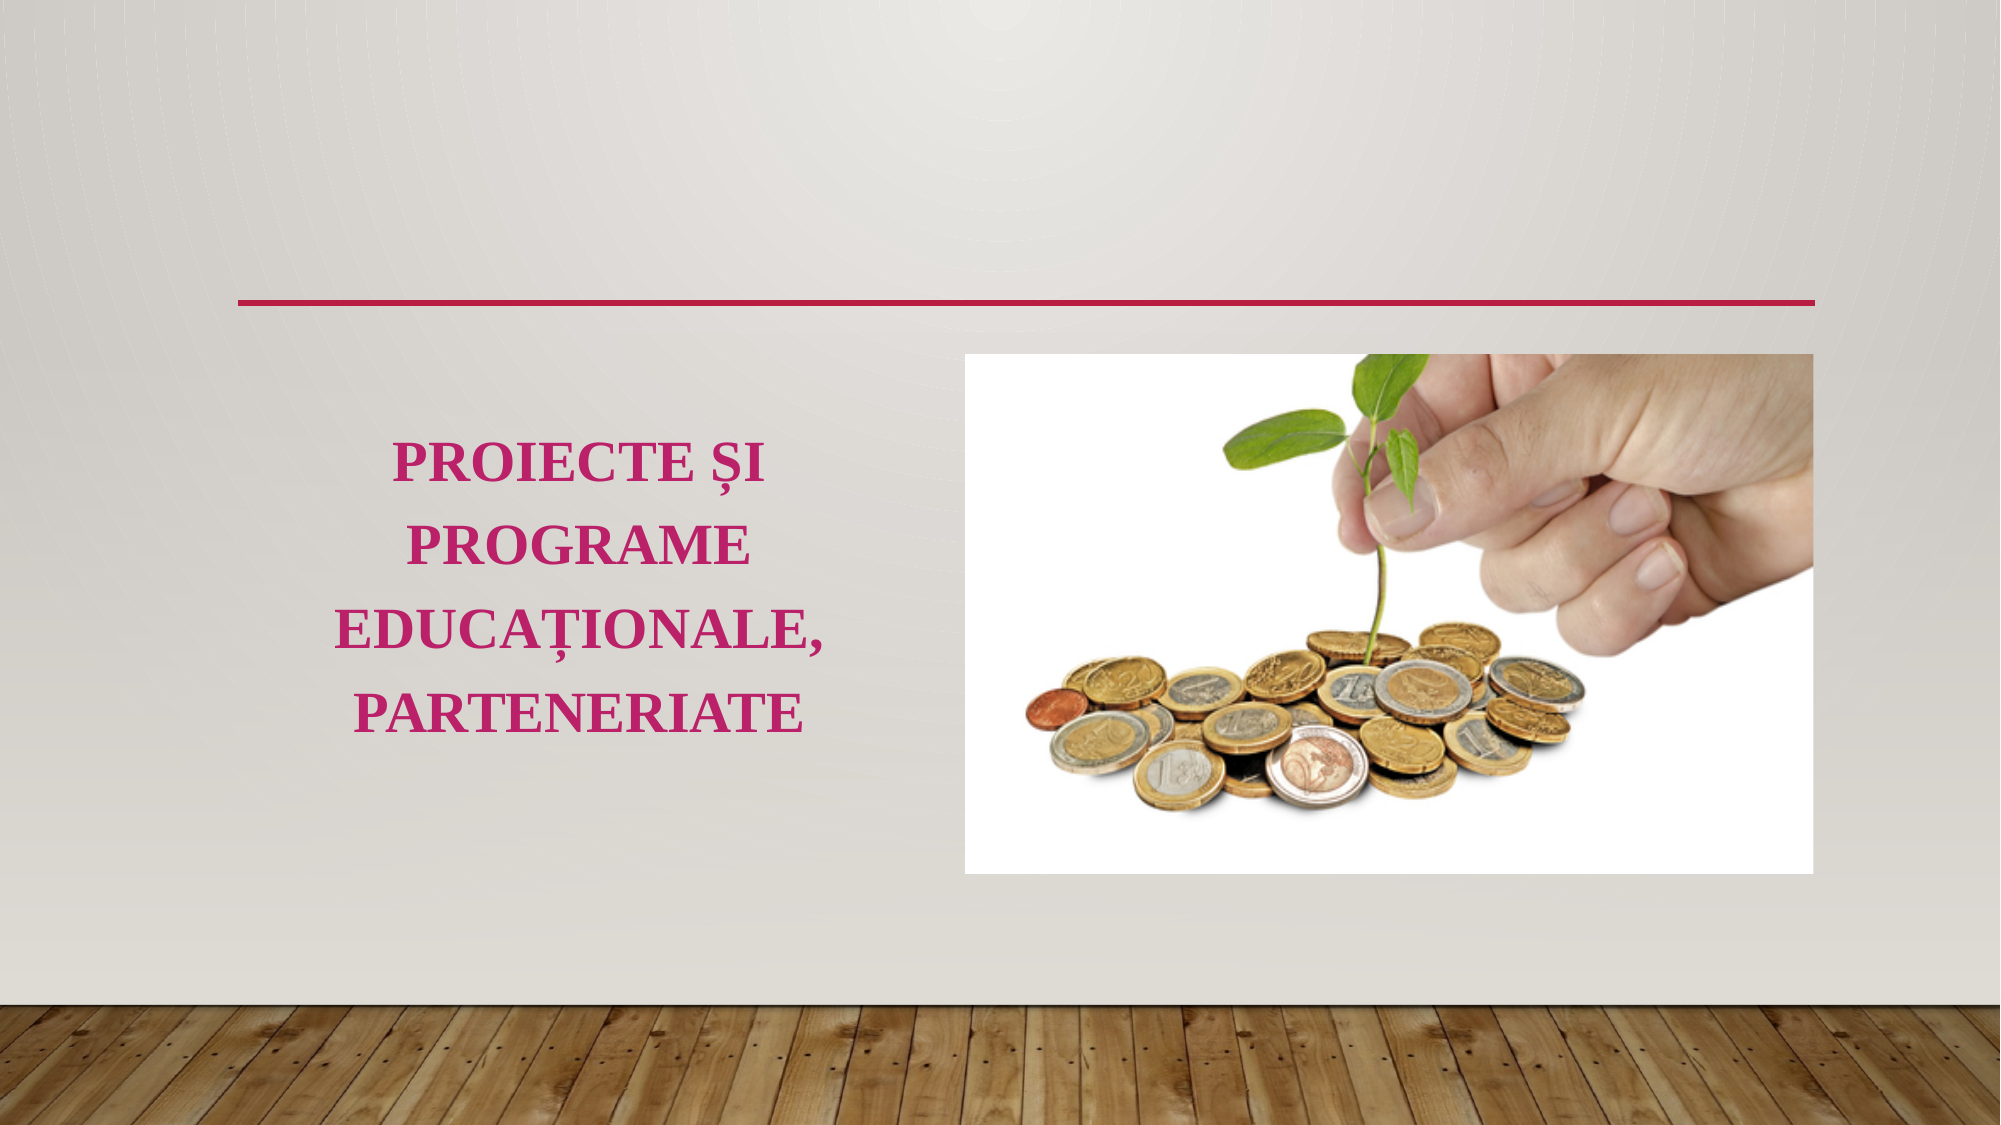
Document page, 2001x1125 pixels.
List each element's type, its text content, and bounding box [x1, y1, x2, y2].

picture [964, 354, 1814, 875]
list PROIECTE ȘI PROGRAME EDUCAȚIONALE, PARTENERIATE [238, 330, 921, 897]
picture [0, 1005, 2000, 1125]
